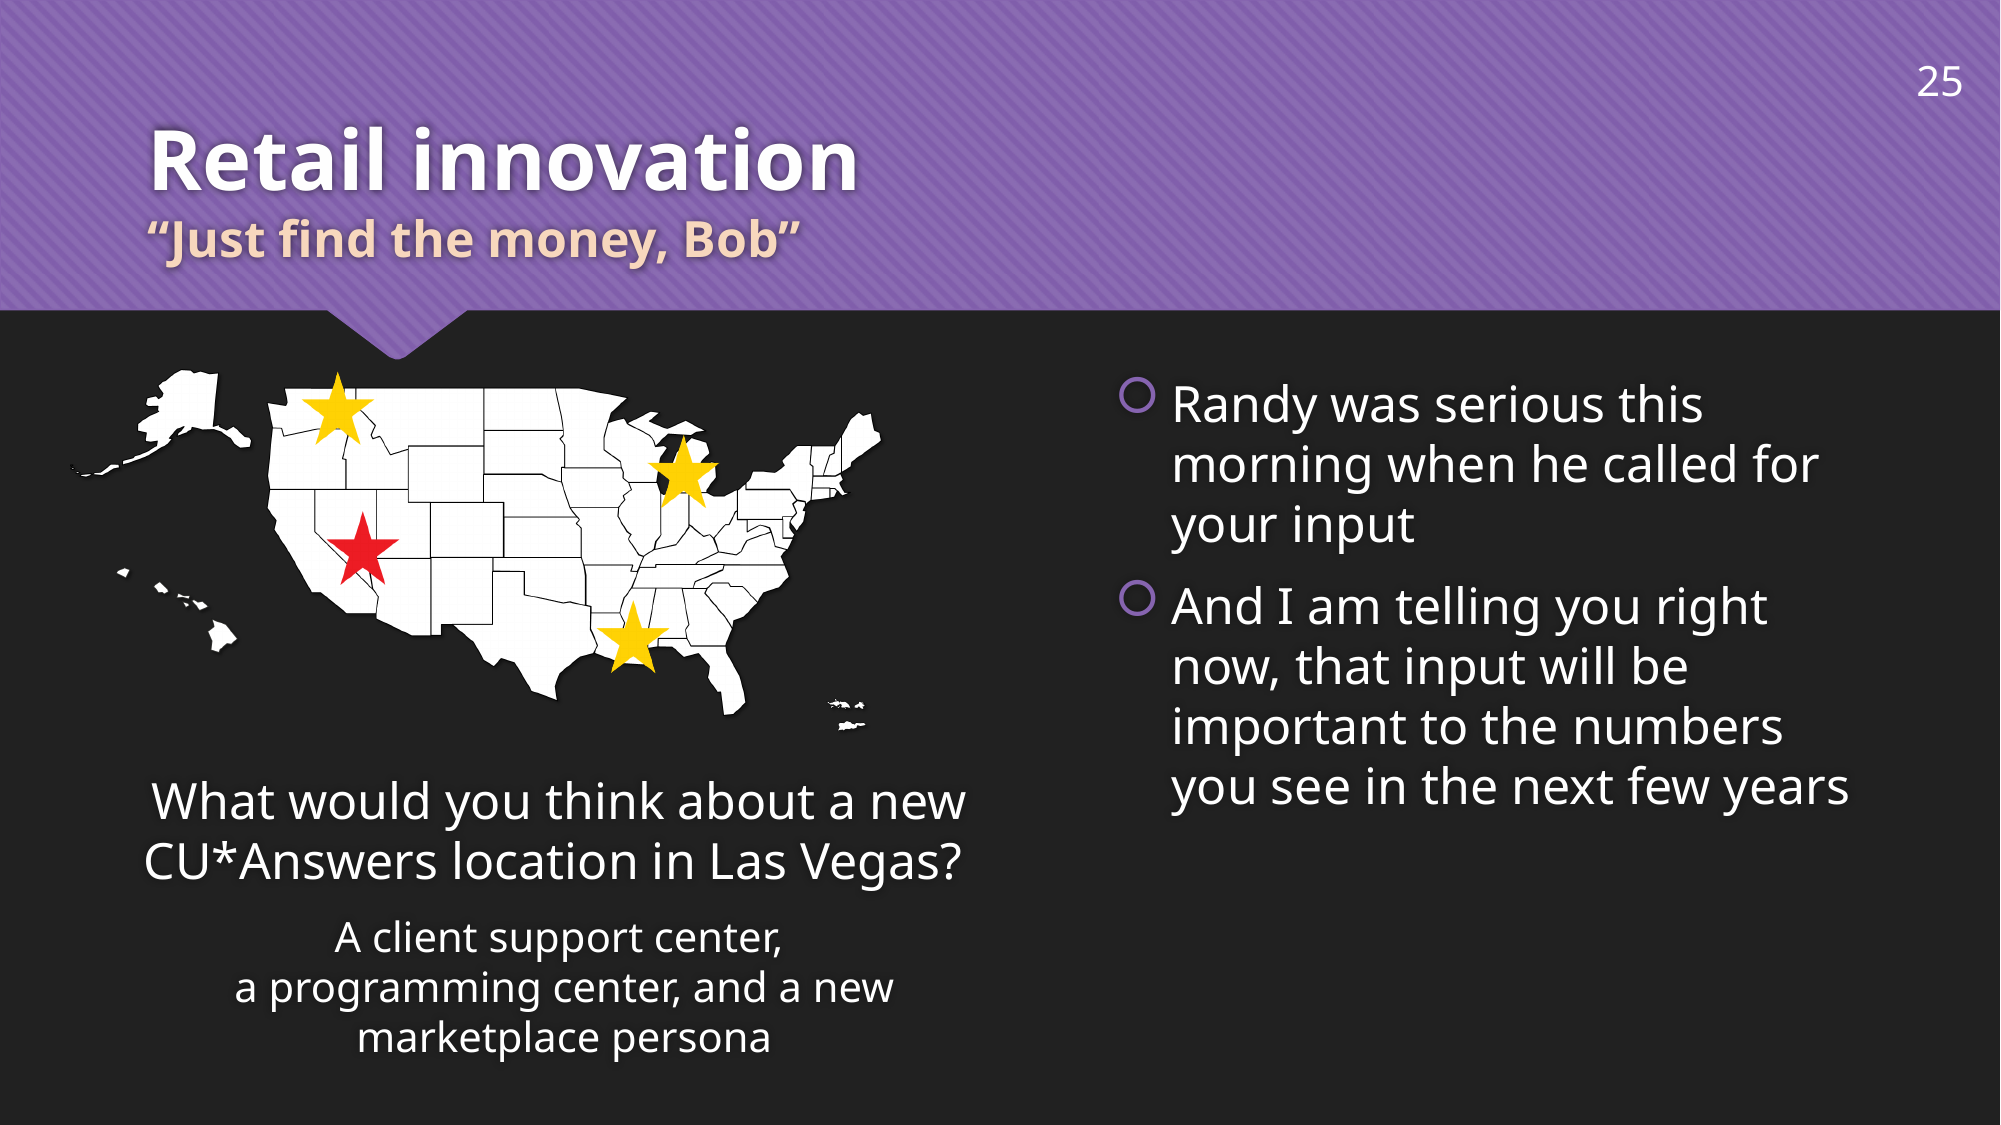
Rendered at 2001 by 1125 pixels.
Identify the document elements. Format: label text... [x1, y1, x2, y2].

slide_number 25 [1805, 33, 1980, 114]
list Randy was serious this morning when he called for your input And I am telling you right now, that input will be important to the numbers you see in the next few years [1100, 364, 1868, 962]
title Retail innovation “Just find the money, Bob” [132, 115, 1868, 275]
picture [67, 367, 888, 737]
list What would you think about a new CU*Answers location in Las Vegas? A client support center, a programming center, and a new marketplace persona [94, 762, 1025, 962]
